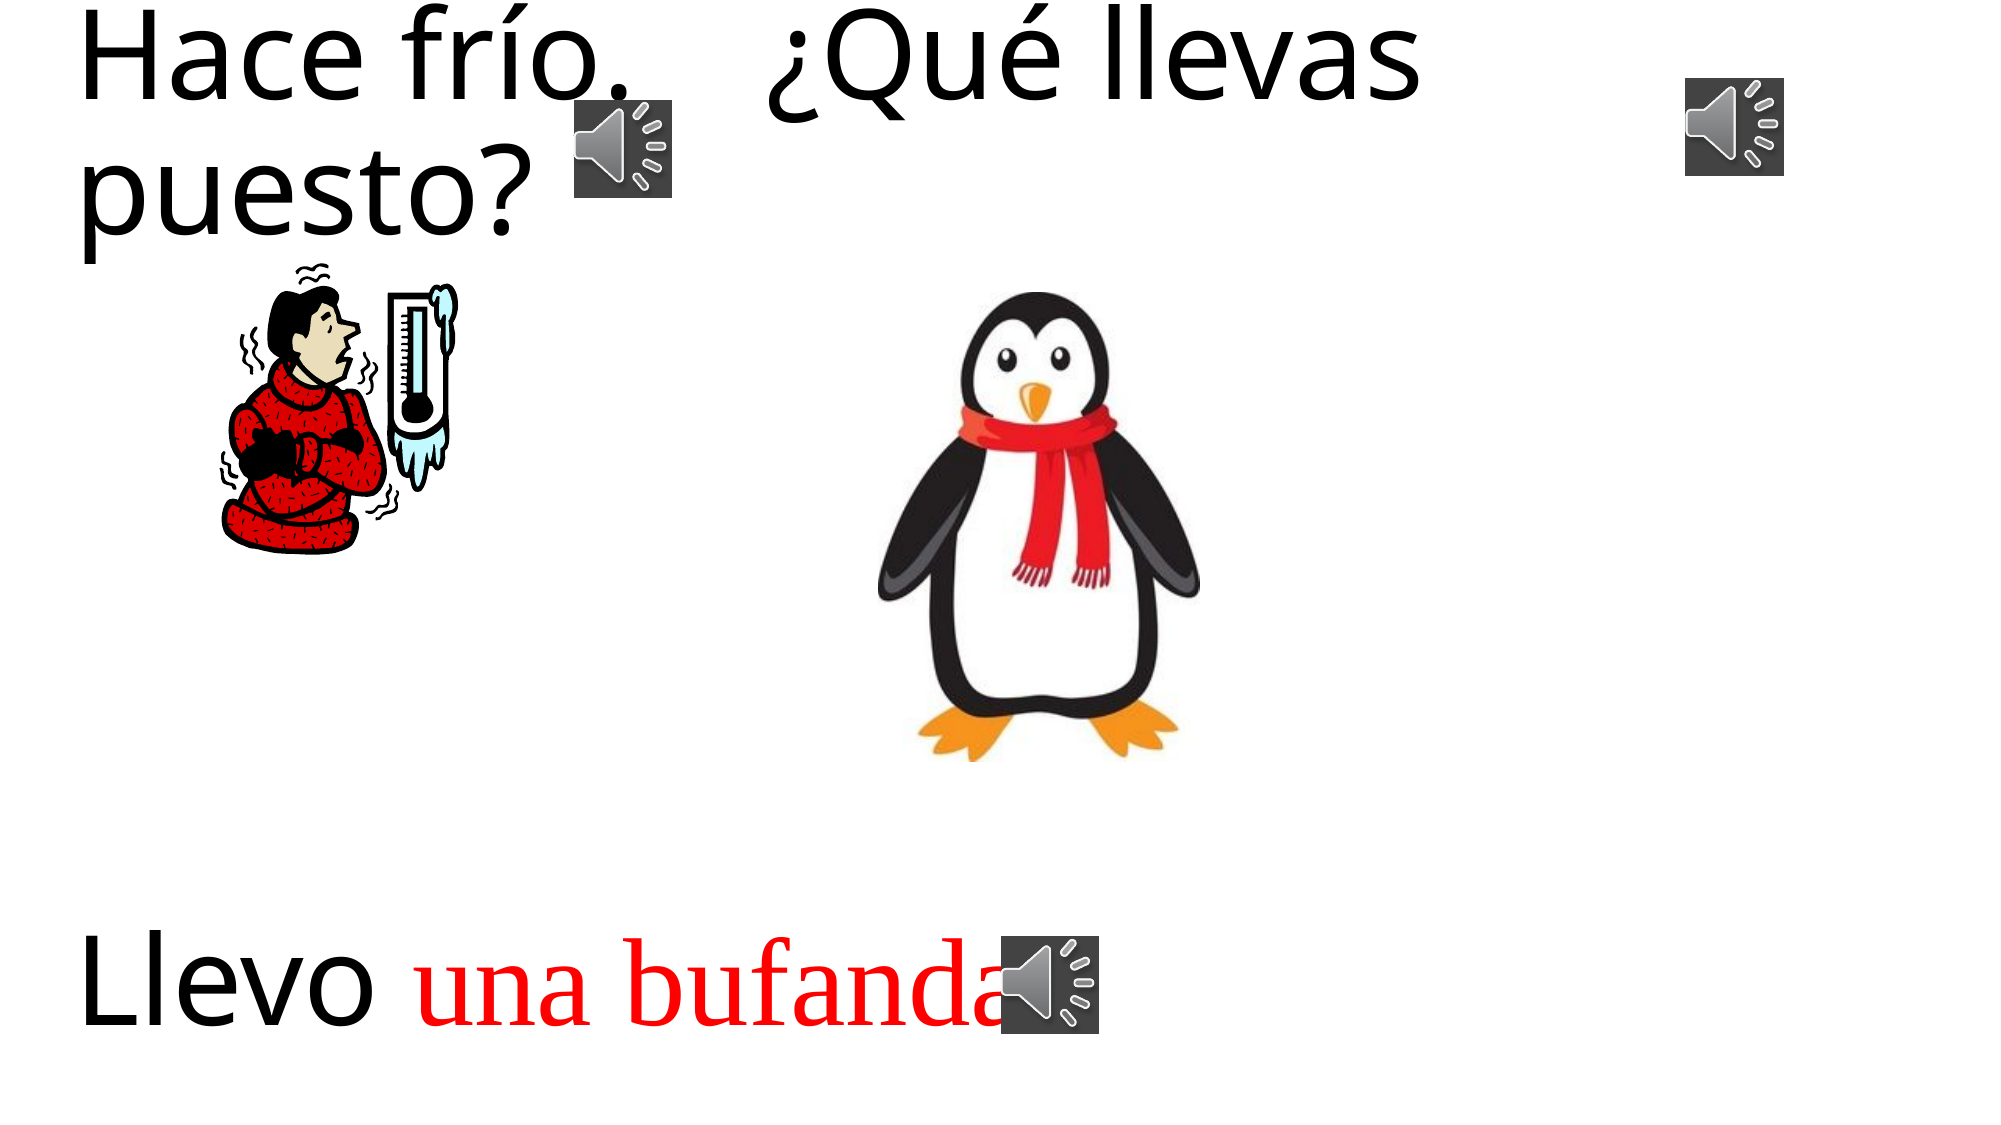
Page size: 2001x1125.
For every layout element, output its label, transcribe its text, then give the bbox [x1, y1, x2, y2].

text_box Hace frío. ¿Qué llevas puesto? [59, 18, 1785, 236]
picture [572, 98, 673, 199]
picture [878, 292, 1200, 762]
picture [219, 262, 460, 556]
title Llevo una bufanda [59, 876, 1785, 1094]
picture [1684, 76, 1785, 177]
picture [999, 935, 1100, 1036]
